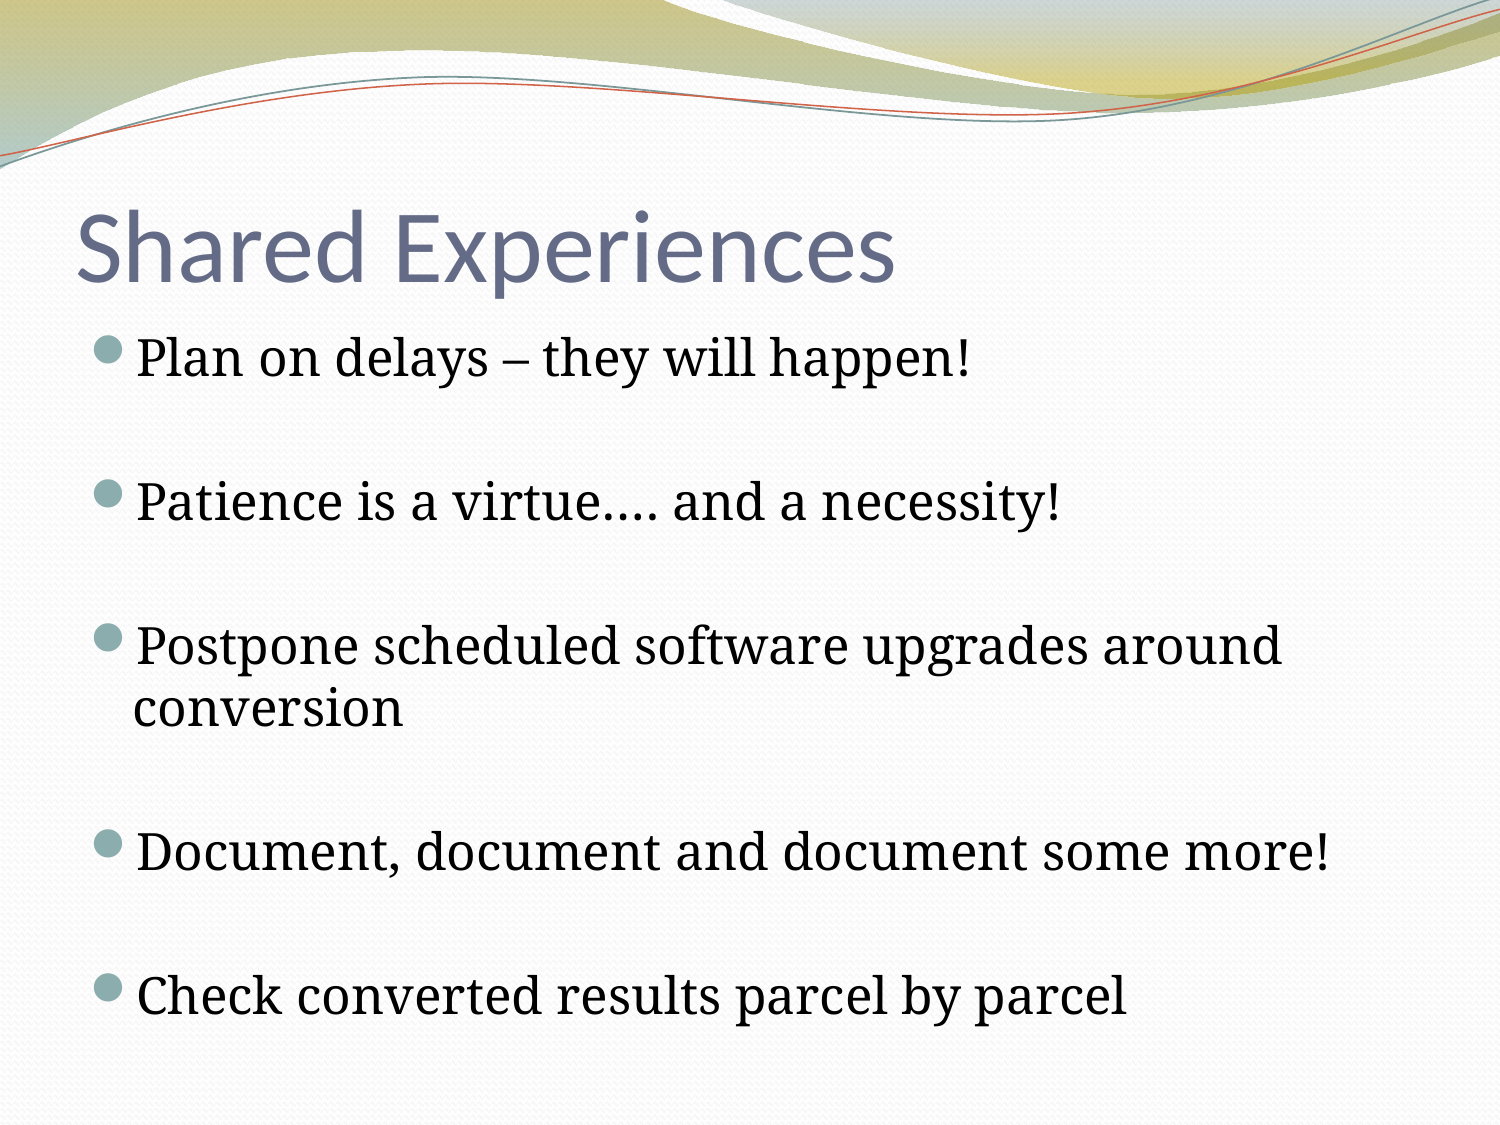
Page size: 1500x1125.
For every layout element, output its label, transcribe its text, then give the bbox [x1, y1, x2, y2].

title Shared Experiences [75, 115, 1425, 303]
list Plan on delays – they will happen! Patience is a virtue…. and a necessity! Postpone scheduled software upgrades around conversion Document, document and document some more! Check converted results parcel by parcel [75, 317, 1425, 1038]
